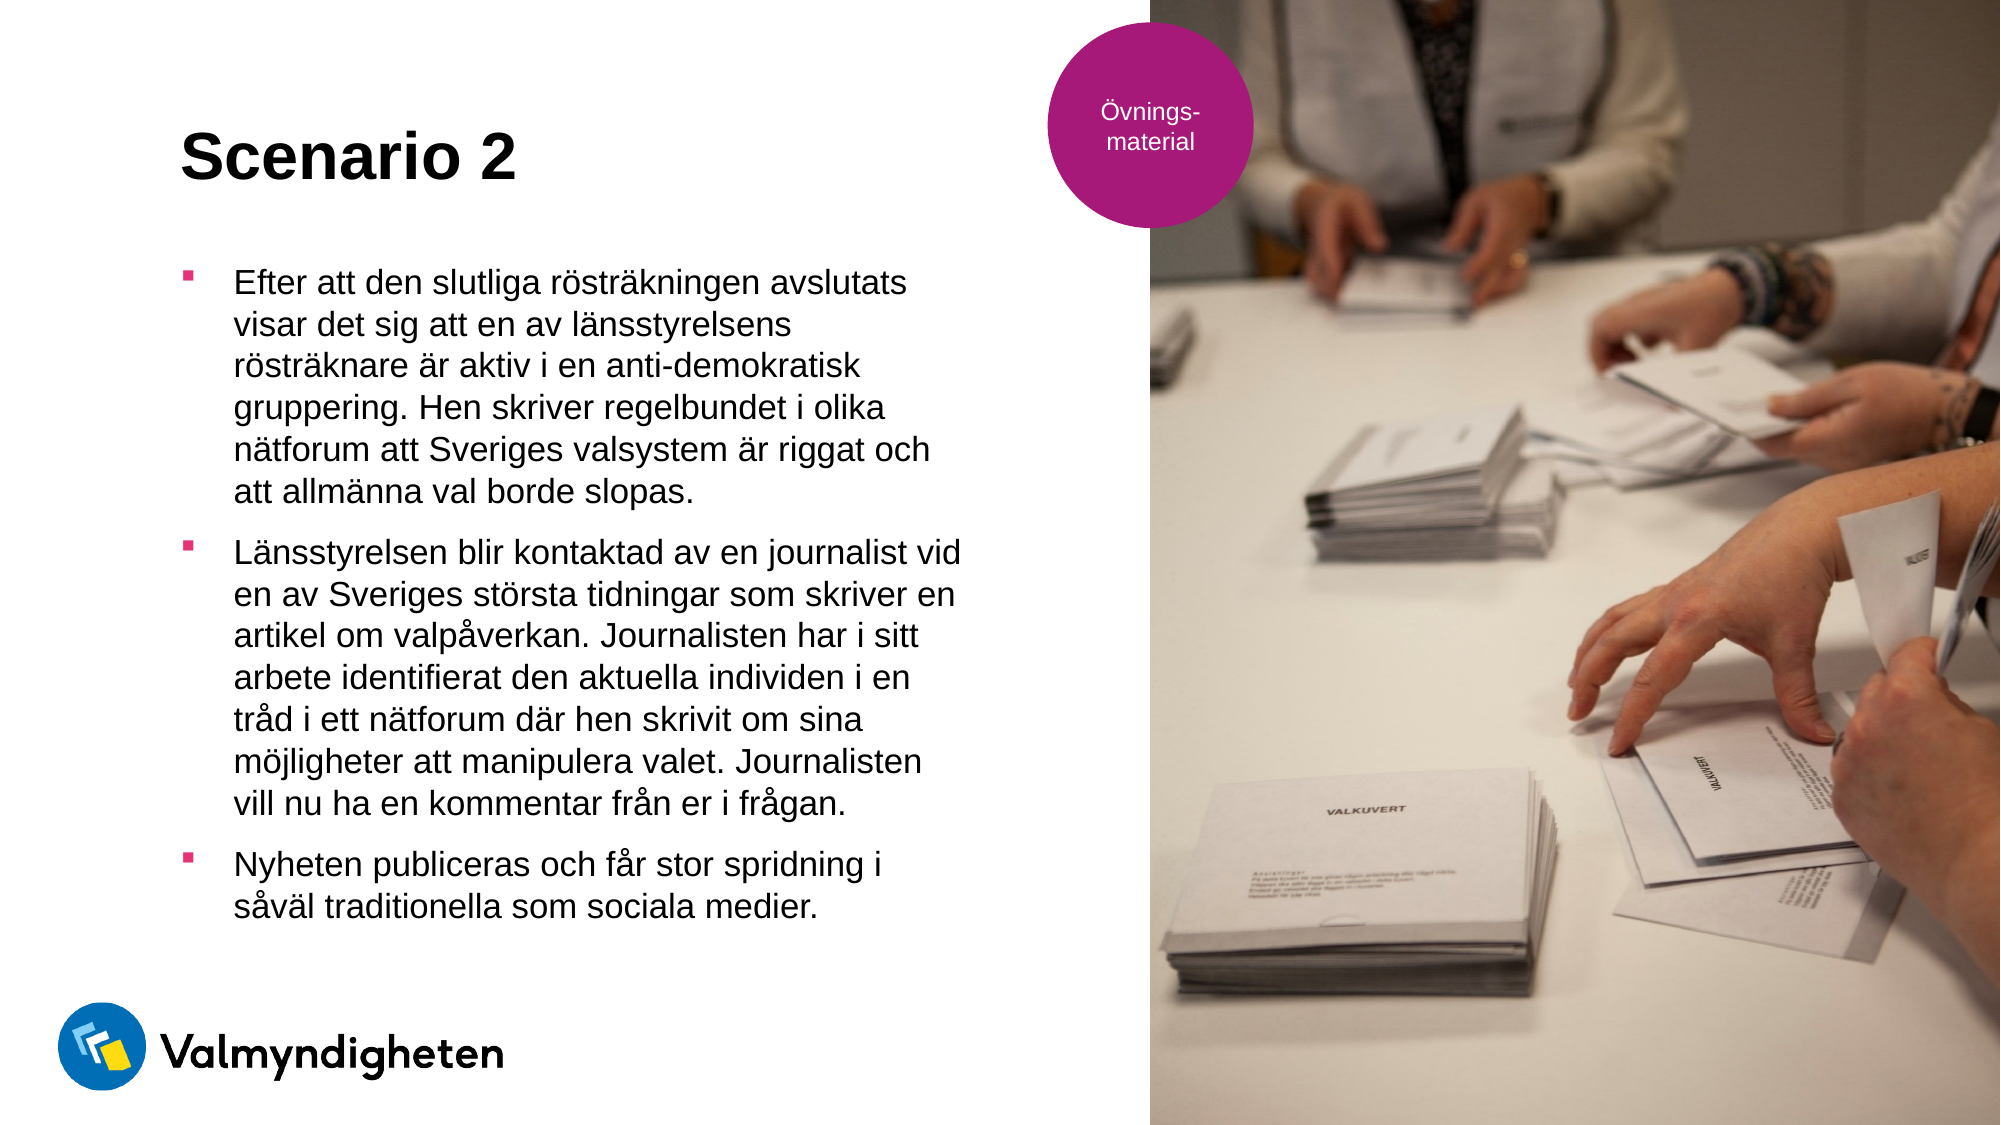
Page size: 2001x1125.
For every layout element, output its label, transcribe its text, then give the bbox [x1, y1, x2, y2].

picture [26, 972, 535, 1125]
text_box Övnings-material [1047, 22, 1150, 229]
picture [1150, 0, 2000, 1125]
title Scenario 2 [165, 83, 985, 202]
list Efter att den slutliga rösträkningen avslutats visar det sig att en av länsstyrelsens rösträknare är aktiv i en anti-demokratisk gruppering. Hen skriver regelbundet i olika nätforum att Sveriges valsystem är riggat och att allmänna val borde slopas. Länsstyrelsen blir kontaktad av en journalist vid en av Sveriges största tidningar som skriver en artikel om valpåverkan. Journalisten har i sitt arbete identifierat den aktuella individen i en tråd i ett nätforum där hen skrivit om sina möjligheter att manipulera valet. Journalisten vill nu ha en kommentar från er i frågan. Nyheten publiceras och får stor spridning i såväl traditionella som sociala medier. [165, 251, 985, 966]
